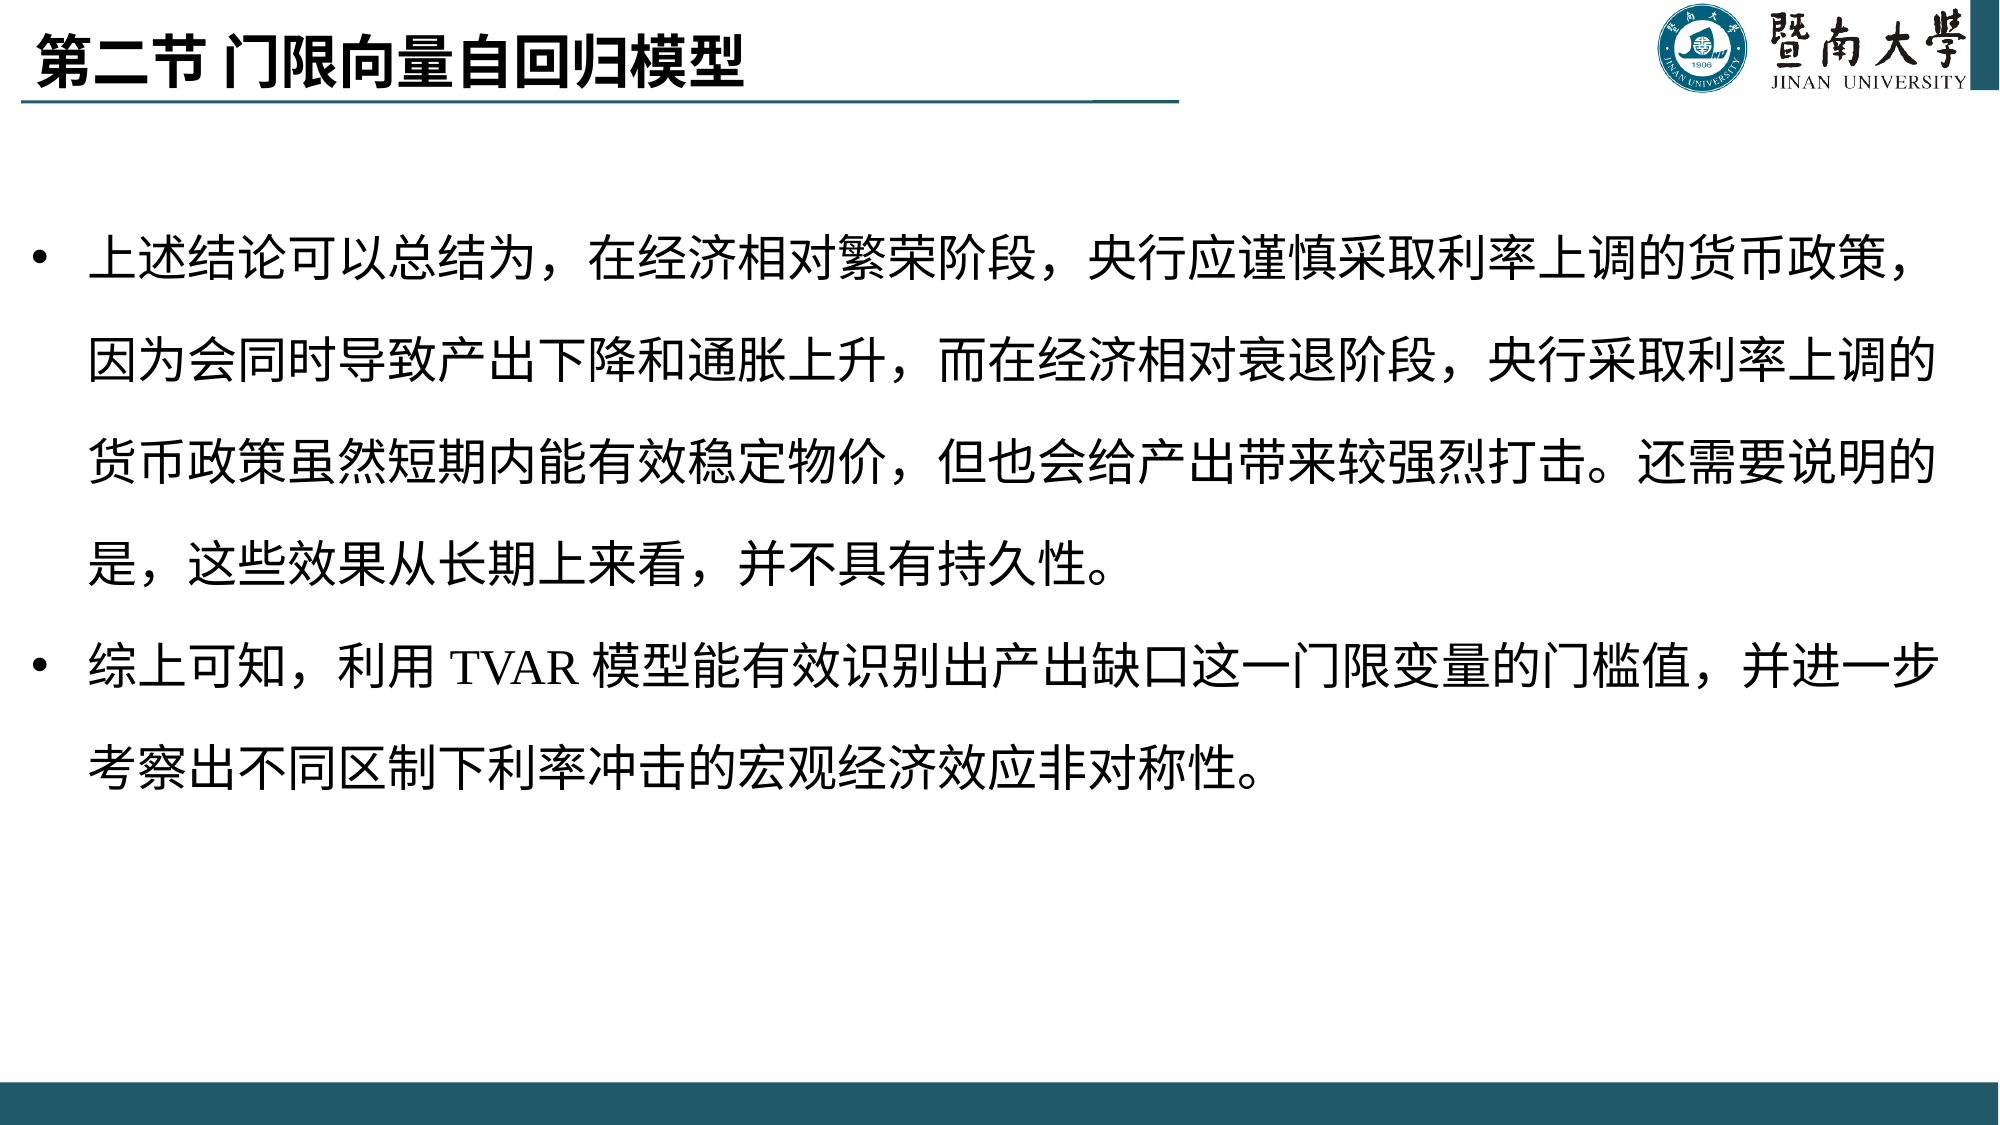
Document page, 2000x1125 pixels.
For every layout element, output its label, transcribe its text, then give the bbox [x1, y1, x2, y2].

text_box 上述结论可以总结为，在经济相对繁荣阶段，央行应谨慎采取利率上调的货币政策，因为会同时导致产出下降和通胀上升，而在经济相对衰退阶段，央行采取利率上调的货币政策虽然短期内能有效稳定物价，但也会给产出带来较强烈打击。还需要说明的是，这些效果从长期上来看，并不具有持久性。 综上可知，利用TVAR模型能有效识别出产出缺口这一门限变量的门槛值，并进一步考察出不同区制下利率冲击的宏观经济效应非对称性。 [16, 101, 1969, 804]
picture [1657, 3, 1967, 93]
title 第二节 门限向量自回归模型 [19, 0, 1266, 101]
